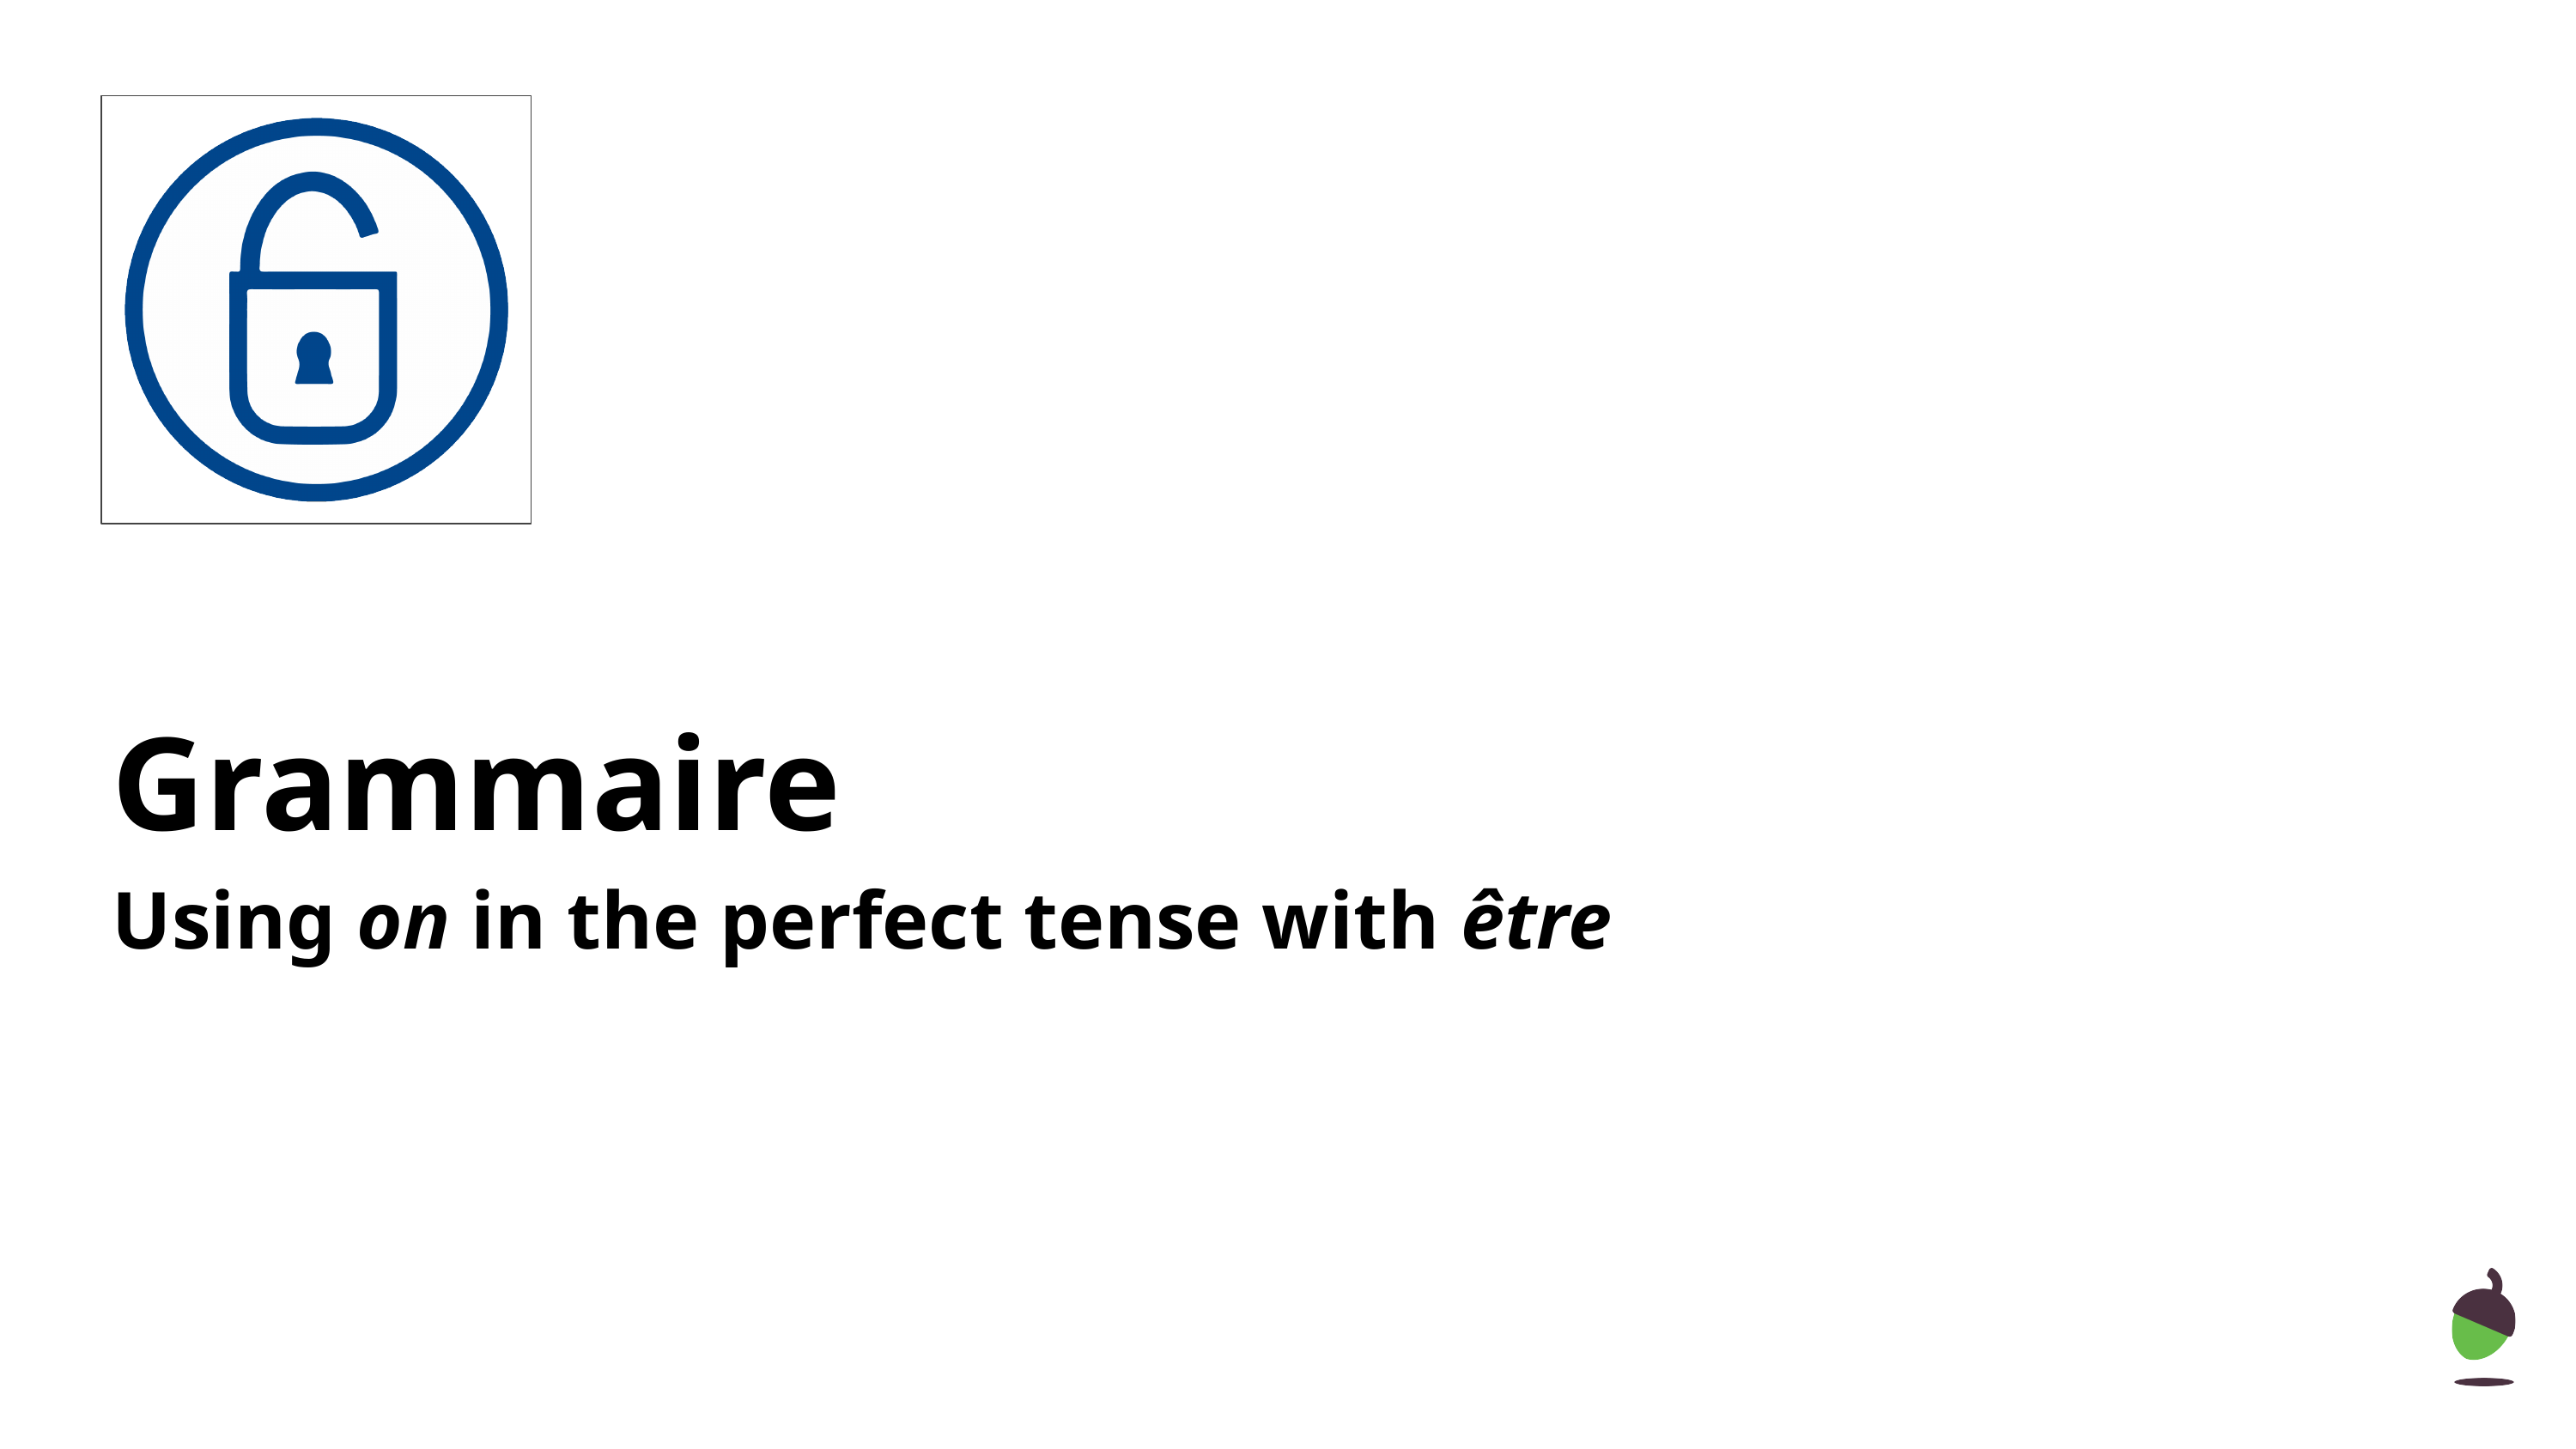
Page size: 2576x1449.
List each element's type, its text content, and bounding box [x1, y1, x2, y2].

picture [124, 118, 508, 502]
text_box [100, 95, 532, 524]
title Grammaire Using on in the perfect tense with être [112, 678, 2079, 908]
picture [2451, 1268, 2516, 1386]
